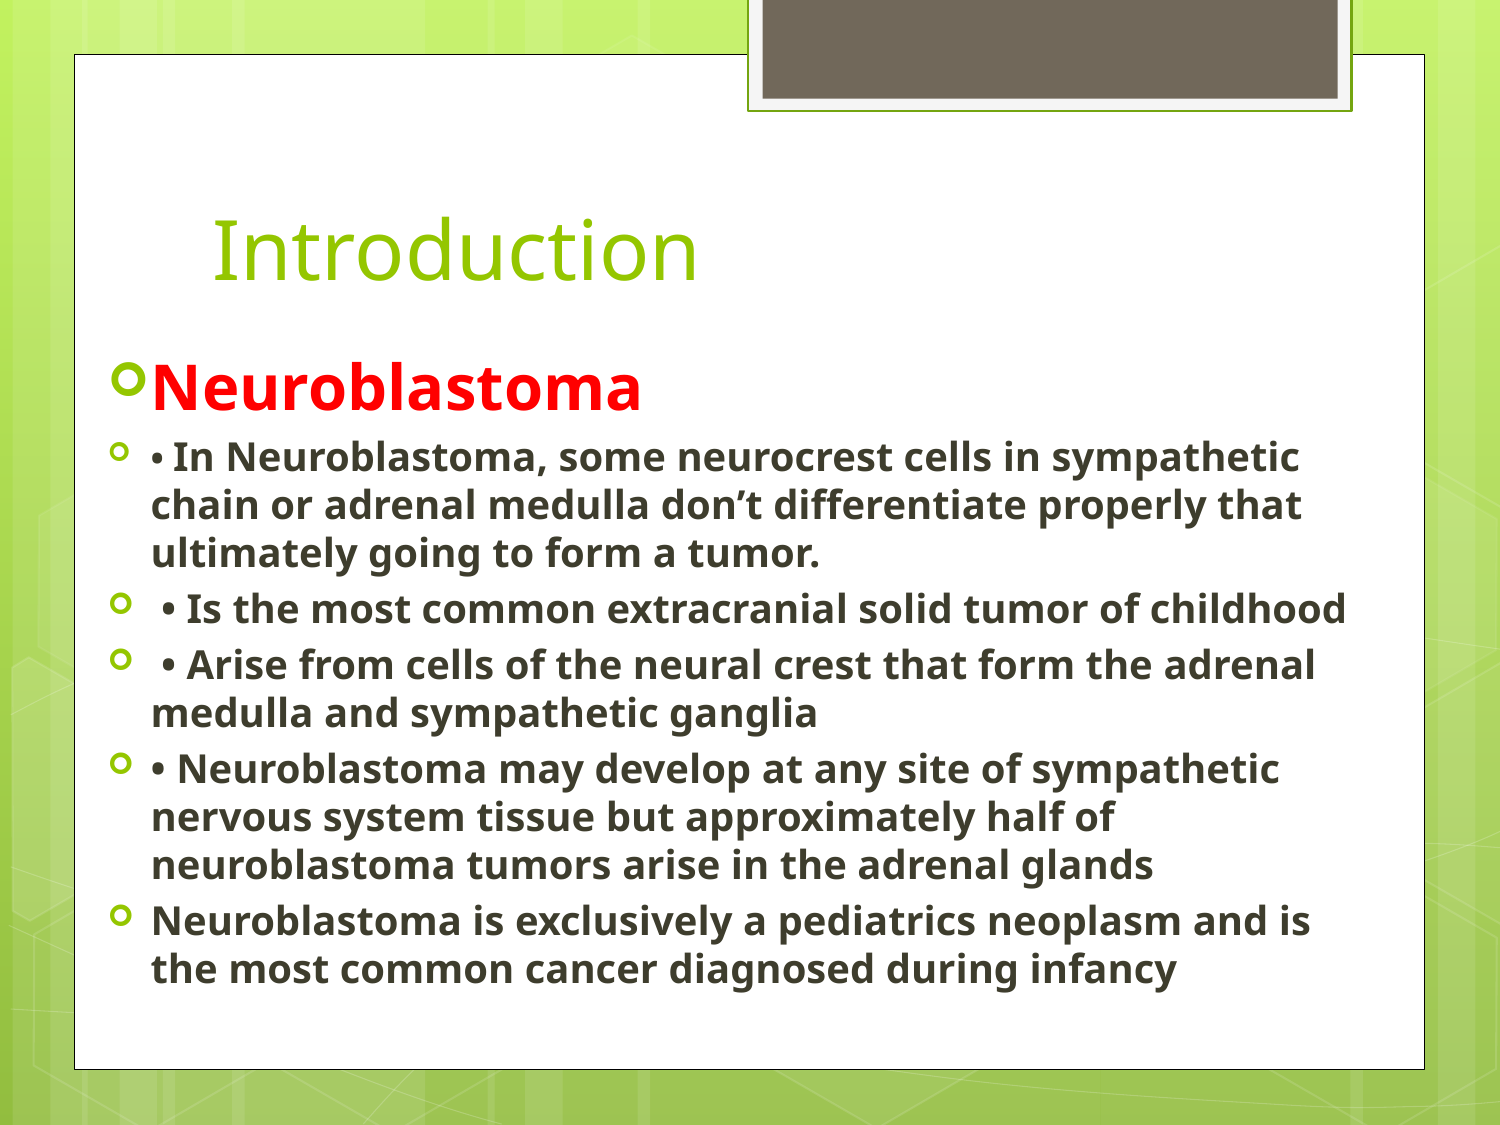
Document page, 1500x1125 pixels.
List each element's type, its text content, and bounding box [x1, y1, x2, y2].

title Introduction [175, 117, 1329, 305]
list Neuroblastoma • In Neuroblastoma, some neurocrest cells in sympathetic chain or adrenal medulla don’t differentiate properly that ultimately going to form a tumor. • Is the most common extracranial solid tumor of childhood • Arise from cells of the neural crest that form the adrenal medulla and sympathetic ganglia • Neuroblastoma may develop at any site of sympathetic nervous system tissue but approximately half of neuroblastoma tumors arise in the adrenal glands Neuroblastoma is exclusively a pediatrics neoplasm and is the most common cancer diagnosed during infancy [82, 339, 1372, 1032]
